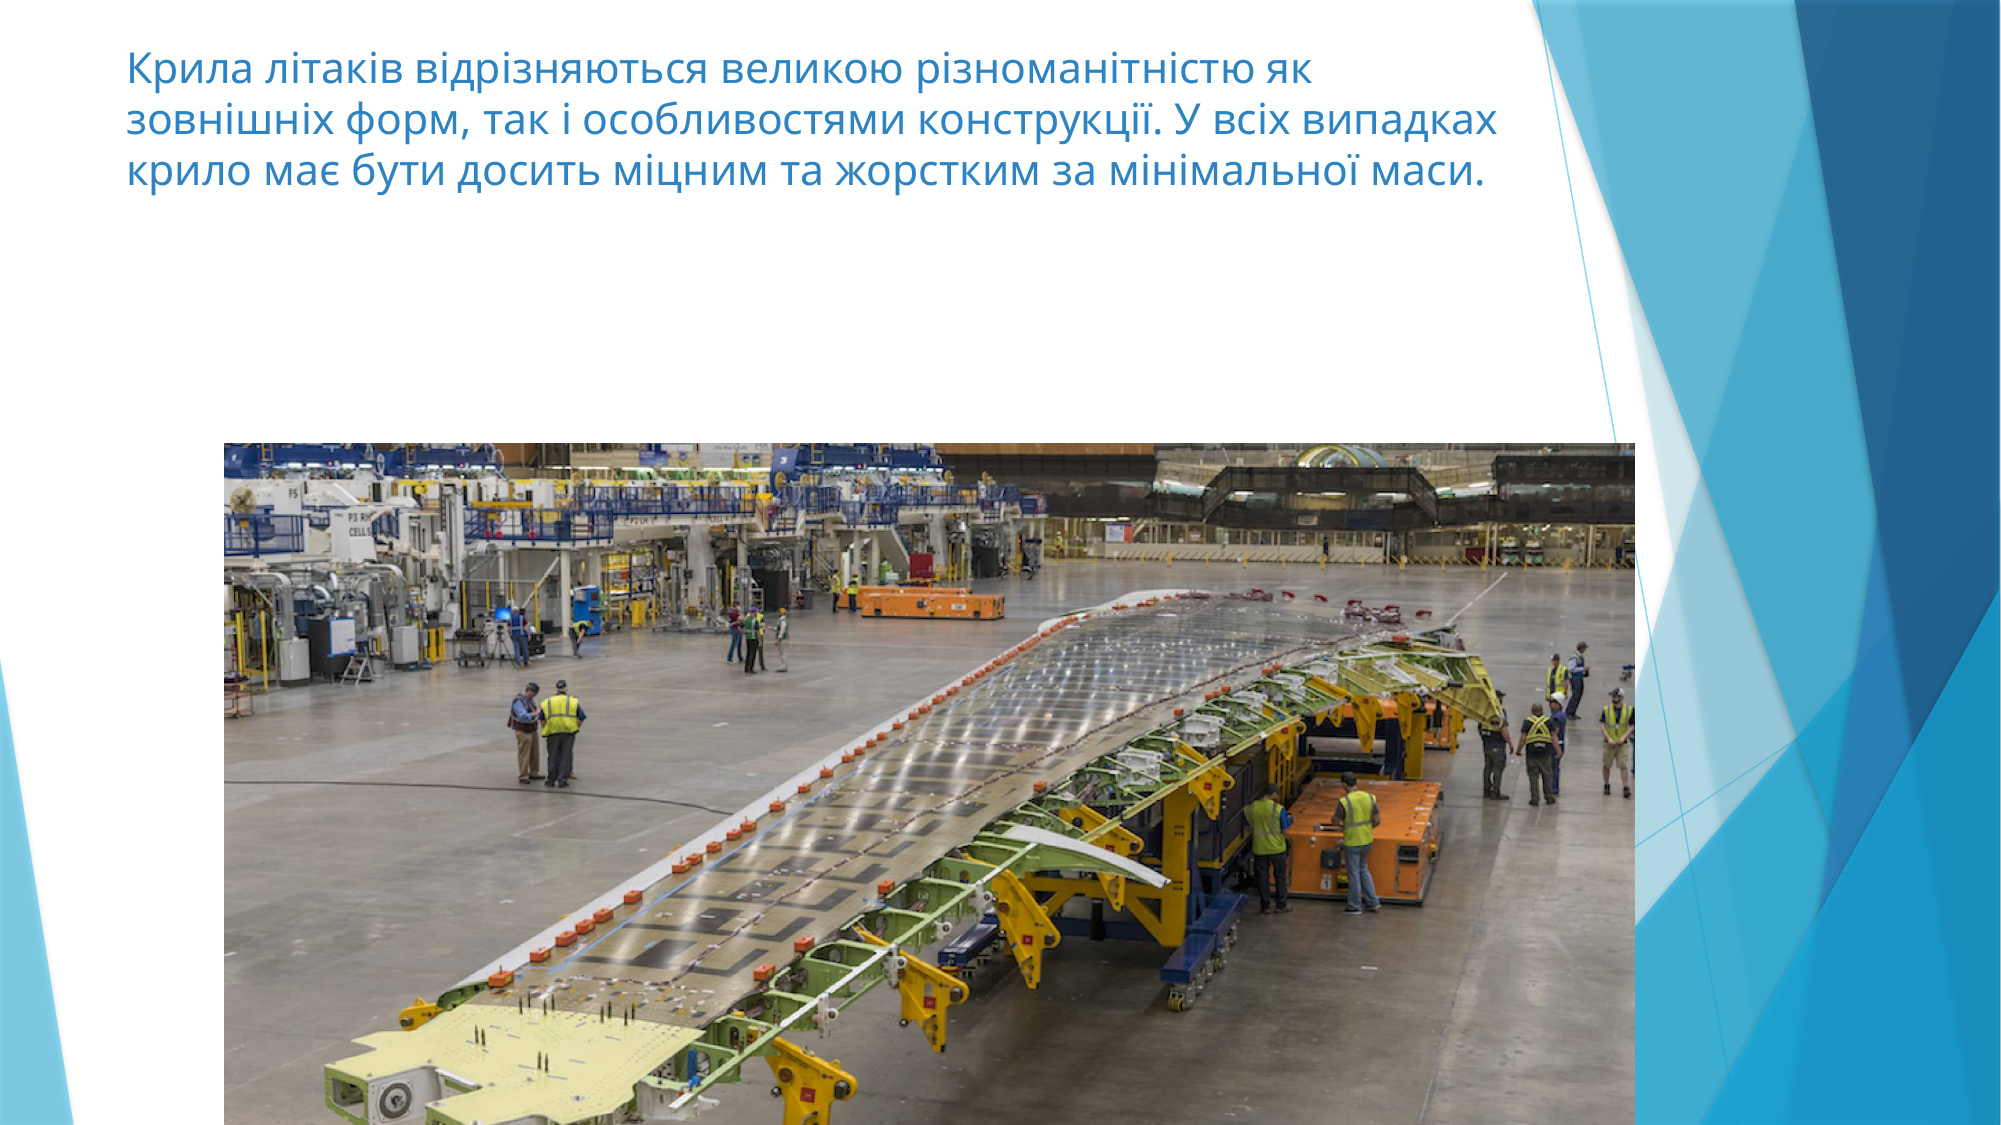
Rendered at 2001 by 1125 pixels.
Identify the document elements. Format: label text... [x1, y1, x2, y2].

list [223, 442, 1635, 1125]
title Крила літаків відрізняються великою різноманітністю як зовнішніх форм, так і особливостями конструкції. У всіх випадках крило має бути досить міцним та жорстким за мінімальної маси. [111, 33, 1522, 250]
